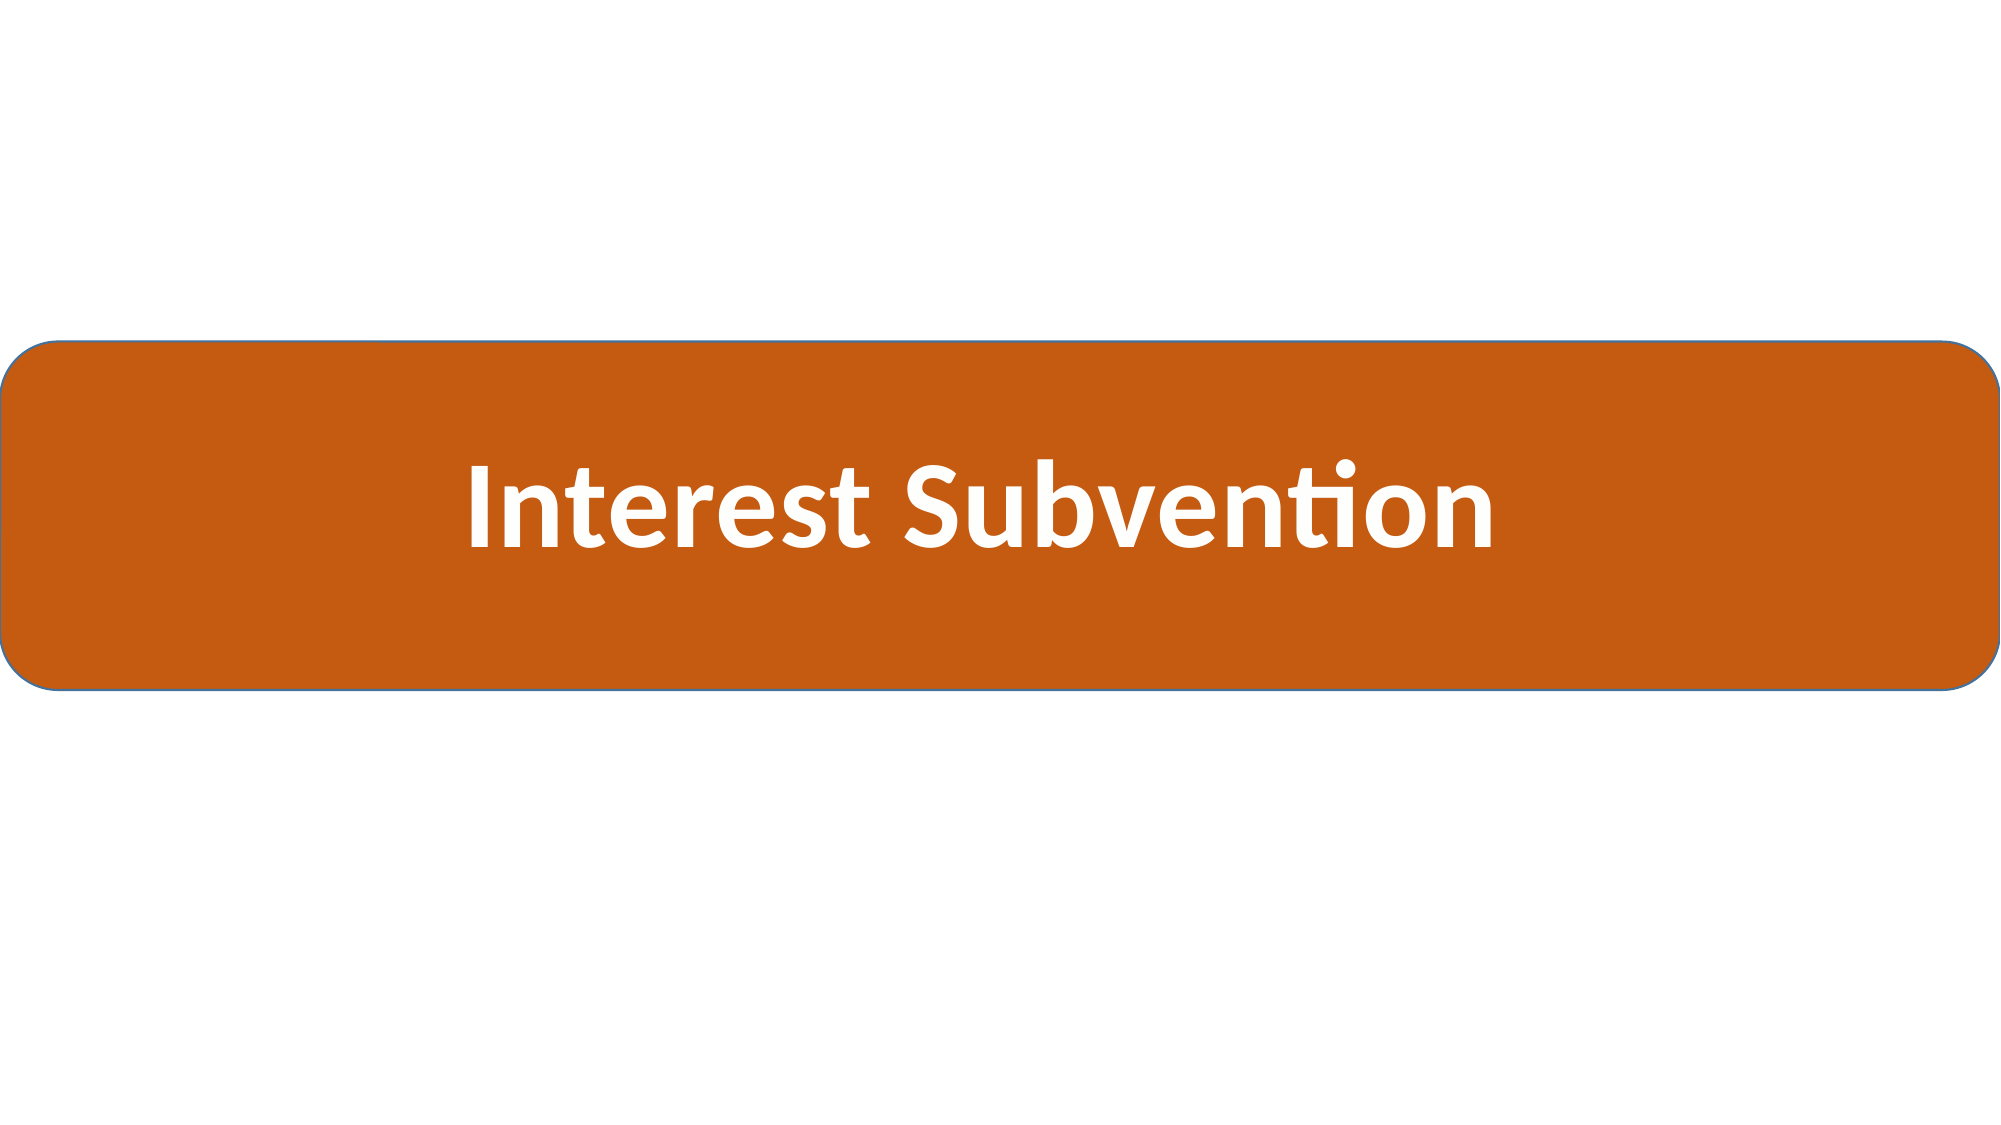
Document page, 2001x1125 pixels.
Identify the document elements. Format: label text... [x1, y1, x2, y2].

text_box Interest Subvention [448, 414, 1514, 580]
text_box [0, 340, 2000, 692]
